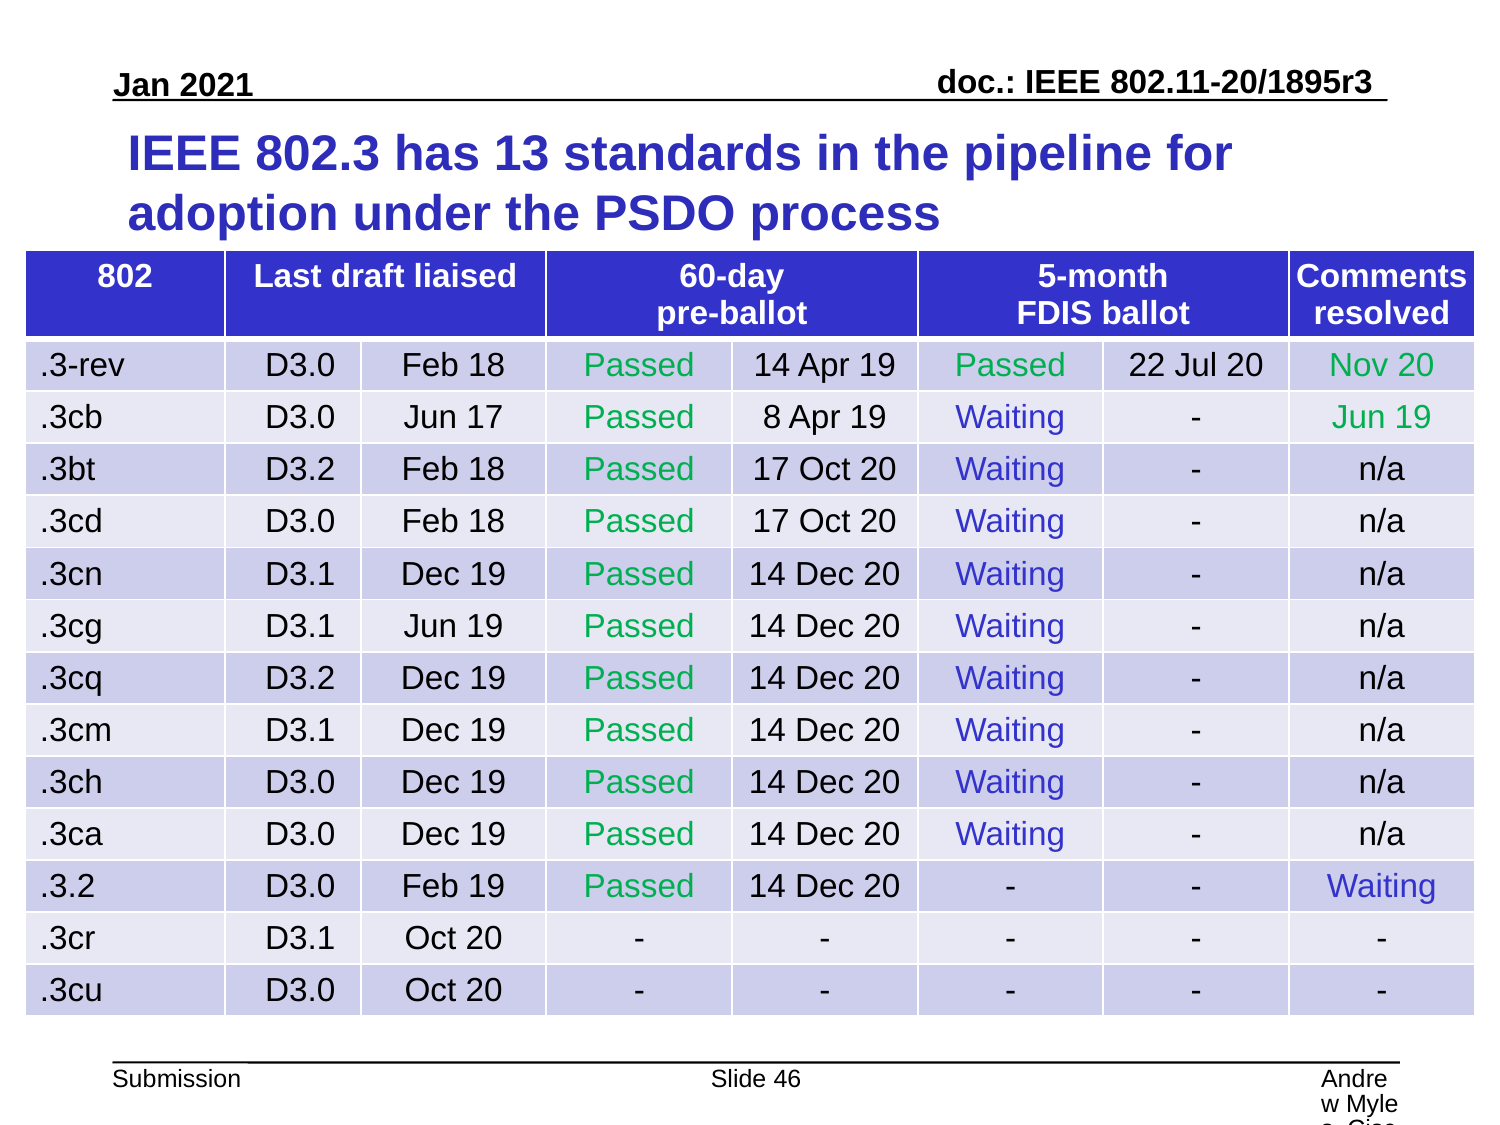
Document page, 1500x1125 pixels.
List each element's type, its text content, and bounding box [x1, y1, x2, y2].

table_cell Passed [547, 496, 731, 547]
table_cell - [1104, 705, 1288, 755]
table_cell .3cu [26, 965, 224, 1015]
table_cell D3.0 [226, 496, 360, 547]
table_cell D3.1 [226, 705, 360, 755]
table_cell D3.1 [226, 600, 360, 651]
table_cell D3.1 [226, 548, 360, 599]
table_header Comments resolved [1290, 251, 1474, 336]
table_cell .3cr [26, 913, 224, 963]
table_cell - [919, 861, 1102, 911]
table_cell D3.1 [226, 913, 360, 963]
table_cell n/a [1290, 757, 1474, 807]
table_cell Waiting [919, 548, 1102, 599]
table_cell D3.2 [226, 653, 360, 703]
table_cell .3ch [26, 757, 224, 807]
table_cell .3cb [26, 392, 224, 442]
table_cell n/a [1290, 809, 1474, 859]
table_cell 14 Dec 20 [733, 600, 917, 651]
table_cell 17 Oct 20 [733, 444, 917, 494]
table_cell Waiting [919, 653, 1102, 703]
table_cell - [1104, 496, 1288, 547]
table_cell Feb 19 [362, 861, 545, 911]
table_cell Jun 17 [362, 392, 545, 442]
table_cell 14 Dec 20 [733, 705, 917, 755]
table_cell Waiting [919, 757, 1102, 807]
table_cell 17 Oct 20 [733, 496, 917, 547]
table_cell Dec 19 [362, 653, 545, 703]
table_cell .3-rev [26, 342, 224, 390]
table_cell D3.0 [226, 392, 360, 442]
table_cell D3.0 [226, 757, 360, 807]
table_cell - [1104, 548, 1288, 599]
table_cell - [1104, 600, 1288, 651]
table_cell - [1104, 392, 1288, 442]
table_cell Waiting [919, 600, 1102, 651]
table_cell 14 Dec 20 [733, 757, 917, 807]
footer Andrew Myles, Cisco [1320, 1061, 1402, 1093]
table_cell Waiting [919, 809, 1102, 859]
table_cell 8 Apr 19 [733, 392, 917, 442]
table_cell n/a [1290, 600, 1474, 651]
table_cell .3bt [26, 444, 224, 494]
table_cell Feb 18 [362, 444, 545, 494]
table_cell Waiting [919, 444, 1102, 494]
table_cell Passed [547, 653, 731, 703]
table_cell Passed [919, 342, 1102, 390]
table_cell 14 Dec 20 [733, 809, 917, 859]
table_cell n/a [1290, 653, 1474, 703]
table_cell - [547, 913, 731, 963]
table_cell - [919, 965, 1102, 1015]
table_cell Waiting [1290, 861, 1474, 911]
table_cell 14 Dec 20 [733, 548, 917, 599]
table_cell Passed [547, 705, 731, 755]
table_cell Oct 20 [362, 913, 545, 963]
table_cell .3cq [26, 653, 224, 703]
table_cell 14 Dec 20 [733, 861, 917, 911]
table_cell - [733, 913, 917, 963]
table_cell Dec 19 [362, 809, 545, 859]
table_cell D3.0 [226, 965, 360, 1015]
table_cell Oct 20 [362, 965, 545, 1015]
table_cell Jun 19 [1290, 392, 1474, 442]
table_cell 14 Dec 20 [733, 653, 917, 703]
table_cell Dec 19 [362, 757, 545, 807]
title IEEE 802.3 has 13 standards in the pipeline for adoption under the PSDO process [112, 112, 1388, 249]
table_cell Passed [547, 342, 731, 390]
table_cell Passed [547, 548, 731, 599]
slide_number Slide 46 [709, 1061, 803, 1093]
table_cell Passed [547, 809, 731, 859]
table_cell - [1104, 444, 1288, 494]
table_cell - [1104, 965, 1288, 1015]
table_cell Waiting [919, 392, 1102, 442]
table_cell .3cm [26, 705, 224, 755]
table_cell - [1104, 653, 1288, 703]
table_cell n/a [1290, 444, 1474, 494]
table_cell .3cg [26, 600, 224, 651]
table_cell - [919, 913, 1102, 963]
table_cell - [1290, 913, 1474, 963]
table_cell D3.2 [226, 444, 360, 494]
table_cell D3.0 [226, 809, 360, 859]
table_cell Dec 19 [362, 705, 545, 755]
table_cell Waiting [919, 496, 1102, 547]
table_cell - [733, 965, 917, 1015]
table_cell Jun 19 [362, 600, 545, 651]
table_cell Nov 20 [1290, 342, 1474, 390]
table_cell Passed [547, 444, 731, 494]
table_cell - [1104, 809, 1288, 859]
table_cell - [547, 965, 731, 1015]
table_cell D3.0 [226, 861, 360, 911]
table_cell .3cd [26, 496, 224, 547]
table_cell - [1104, 913, 1288, 963]
table_header 60-day pre-ballot [547, 251, 917, 336]
table_cell Passed [547, 600, 731, 651]
table_cell n/a [1290, 496, 1474, 547]
table_cell .3ca [26, 809, 224, 859]
table_cell Passed [547, 392, 731, 442]
table_cell Feb 18 [362, 342, 545, 390]
table_cell 14 Apr 19 [733, 342, 917, 390]
table_cell .3.2 [26, 861, 224, 911]
table_cell Feb 18 [362, 496, 545, 547]
table_cell - [1104, 757, 1288, 807]
table_cell - [1104, 861, 1288, 911]
table_header 802 [26, 251, 224, 336]
table_cell Waiting [919, 705, 1102, 755]
table_cell Passed [547, 861, 731, 911]
table_cell Dec 19 [362, 548, 545, 599]
table_cell Passed [547, 757, 731, 807]
table_cell .3cn [26, 548, 224, 599]
table_header 5-month FDIS ballot [919, 251, 1288, 336]
table_header Last draft liaised [226, 251, 545, 336]
table_cell n/a [1290, 705, 1474, 755]
table_cell 22 Jul 20 [1104, 342, 1288, 390]
table_cell n/a [1290, 548, 1474, 599]
table_cell - [1290, 965, 1474, 1015]
table_cell D3.0 [226, 342, 360, 390]
